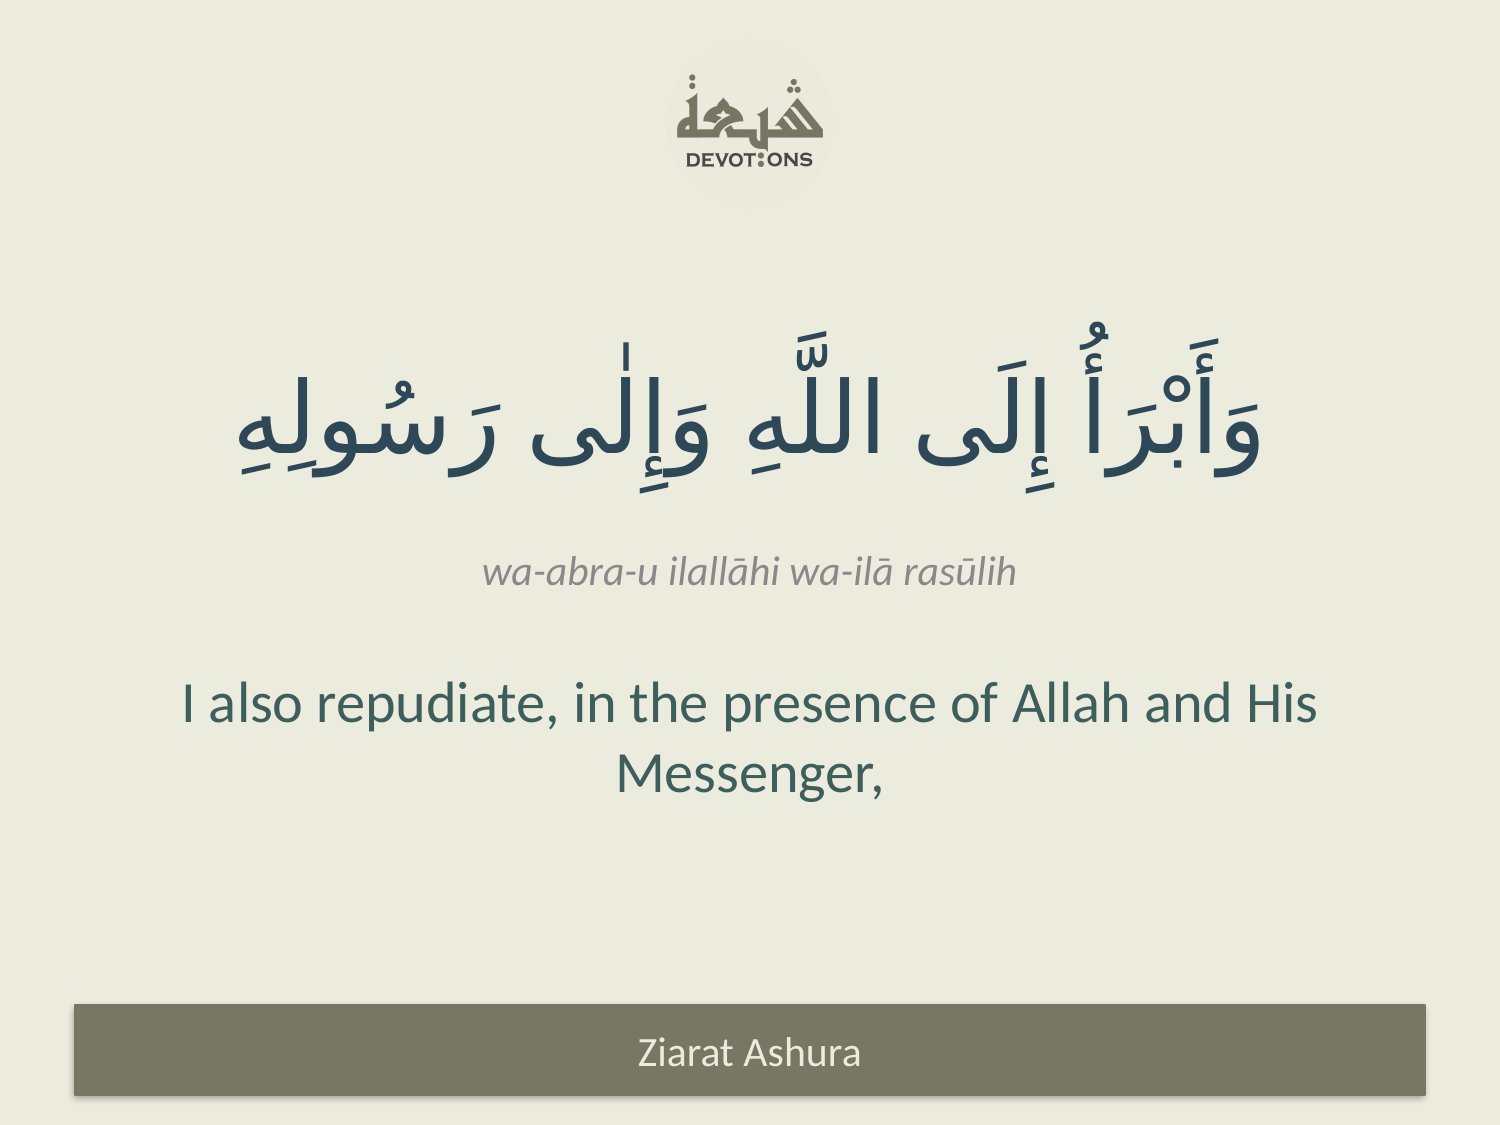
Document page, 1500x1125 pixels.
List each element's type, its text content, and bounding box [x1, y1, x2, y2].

text_box Ziarat Ashura [623, 1017, 877, 1083]
picture [656, 29, 844, 218]
text_box وَأَبْرَأُ إِلَى اللَّهِ وَإِلٰى رَسُولِهِ wa-abra-u ilallāhi wa-ilā rasūlih I also repudiate, in the presence of Allah and His Messenger, [74, 346, 1425, 811]
text_box [74, 1004, 1426, 1096]
